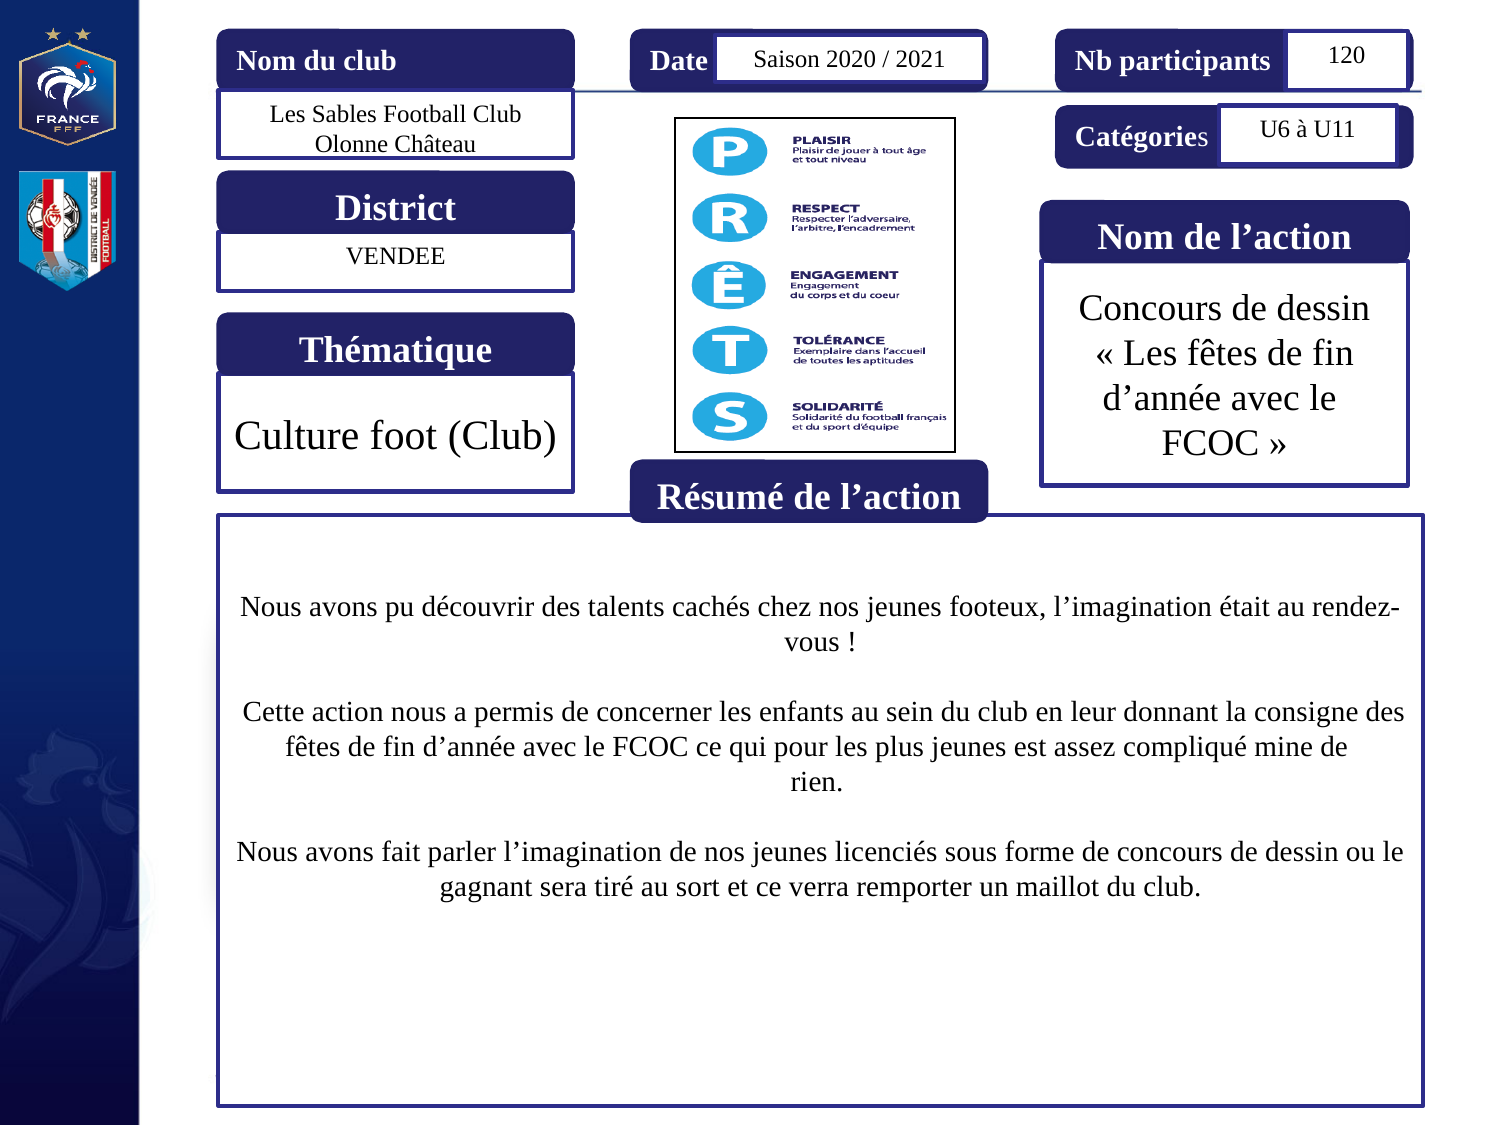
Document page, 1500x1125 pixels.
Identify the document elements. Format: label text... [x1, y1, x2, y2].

text_box Nom du club [216, 28, 575, 88]
text_box 120 [1283, 29, 1410, 92]
picture [0, 0, 1500, 1125]
text_box Date [629, 28, 989, 93]
text_box VENDEE [216, 230, 575, 293]
text_box Nous avons pu découvrir des talents cachés chez nos jeunes footeux, l’imagination était au rendez-vous ! Cette action nous a permis de concerner les enfants au sein du club en leur donnant la consigne des fêtes de fin d’année avec le FCOC ce qui pour les plus jeunes est assez compliqué mine de rien. Nous avons fait parler l’imagination de nos jeunes licenciés sous forme de concours de dessin ou le gagnant sera tiré au sort et ce verra remporter un maillot du club. [216, 513, 1425, 1108]
text_box Thématique [216, 312, 575, 376]
text_box Culture foot (Club) [216, 371, 575, 494]
text_box Résumé de l’action [629, 459, 989, 523]
text_box Concours de dessin « Les fêtes de fin d’année avec le FCOC » [1039, 259, 1410, 488]
text_box Catégories [1054, 105, 1414, 169]
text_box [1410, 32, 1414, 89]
text_box Nom de l’action [1039, 199, 1410, 264]
text_box Les Sables Football Club Olonne Château [216, 88, 575, 160]
text_box [289, 0, 1329, 105]
text_box Nb participants [1054, 28, 1403, 93]
text_box U6 à U11 [1217, 103, 1399, 167]
text_box Saison 2020 / 2021 [713, 33, 986, 84]
text_box District [216, 170, 575, 234]
